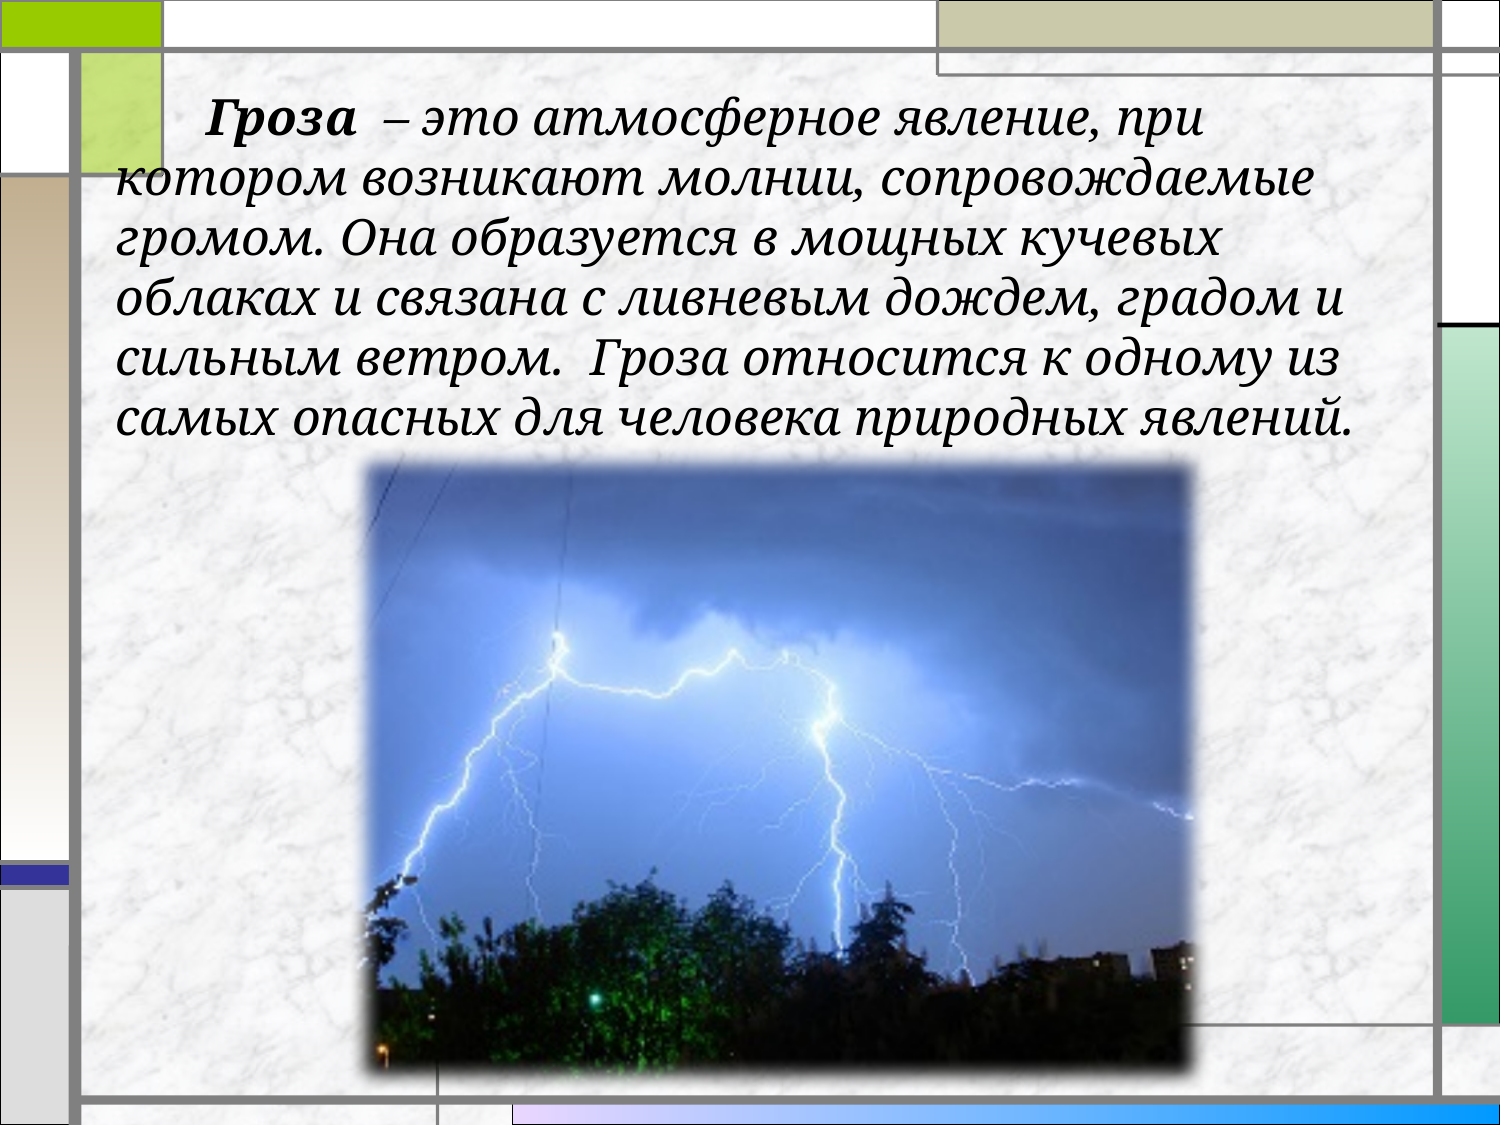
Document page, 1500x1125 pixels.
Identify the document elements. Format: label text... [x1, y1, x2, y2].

picture [348, 445, 1211, 1093]
list Гроза – это атмосферное явление, при котором возникают молнии, сопровождаемые громом. Она образуется в мощных кучевых облаках и связана с ливневым дождем, градом и сильным ветром. Гроза относится к одному из самых опасных для человека природных явлений. [100, 78, 1447, 386]
